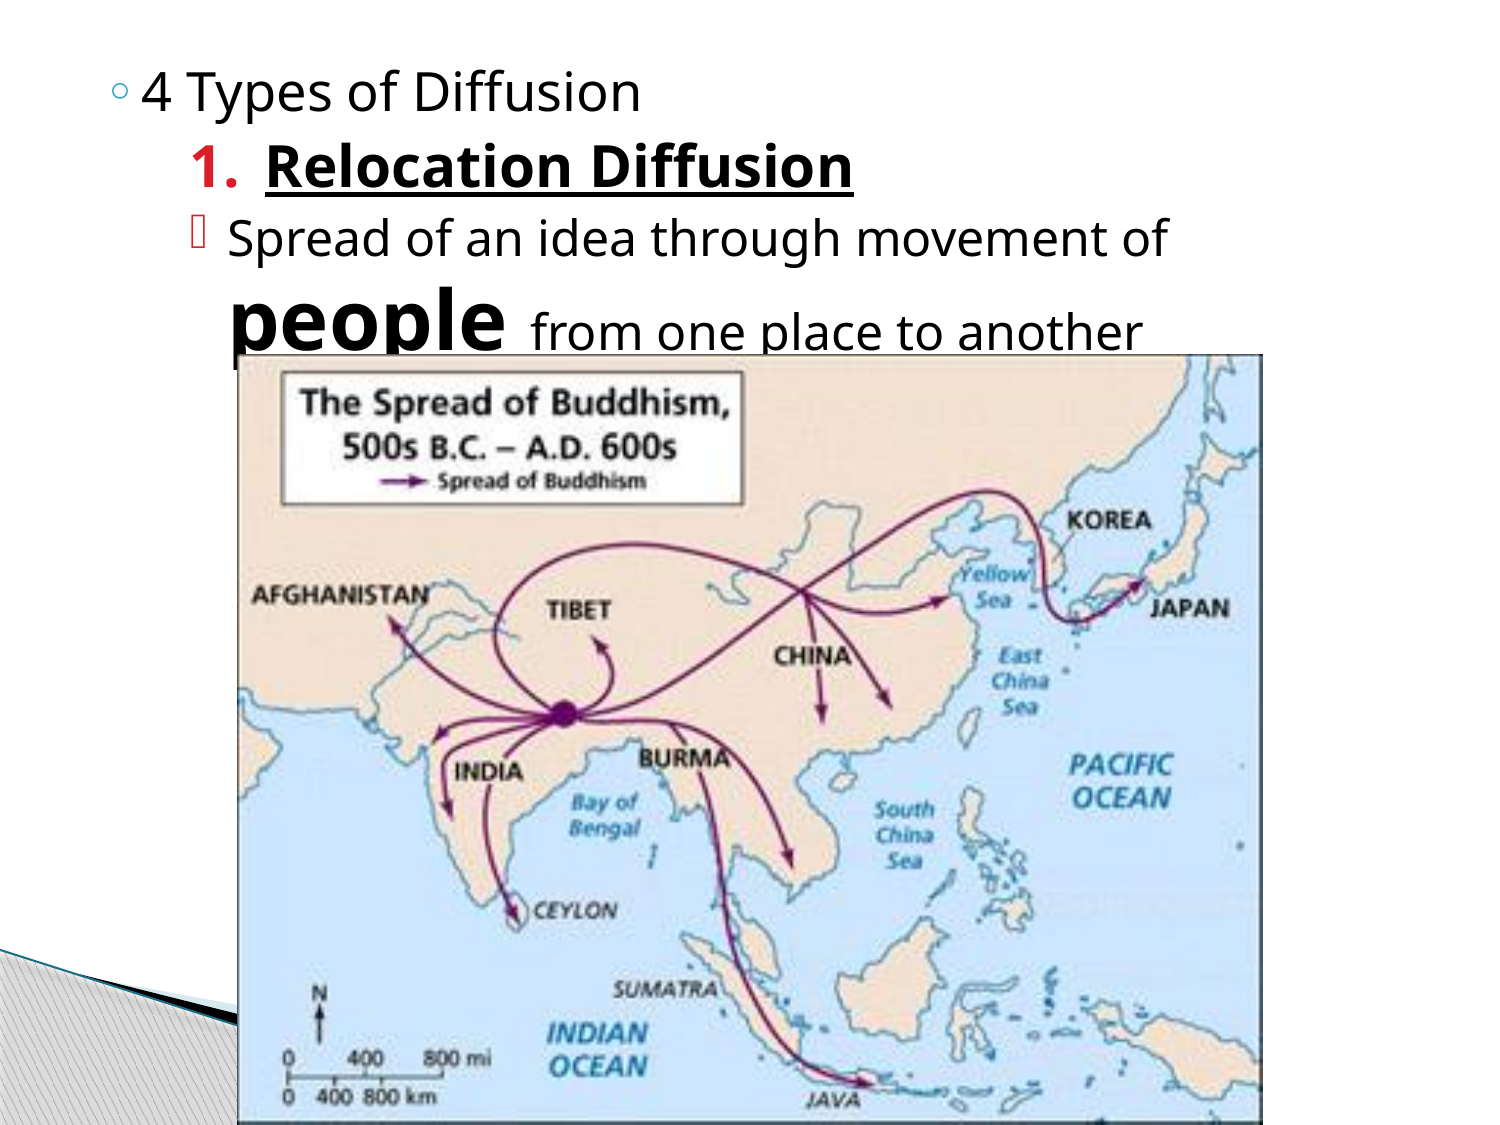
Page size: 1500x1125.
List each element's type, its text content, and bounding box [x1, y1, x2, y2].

picture [237, 354, 1263, 1125]
list 4 Types of Diffusion Relocation Diffusion Spread of an idea through movement of people from one place to another [24, 50, 1463, 1025]
